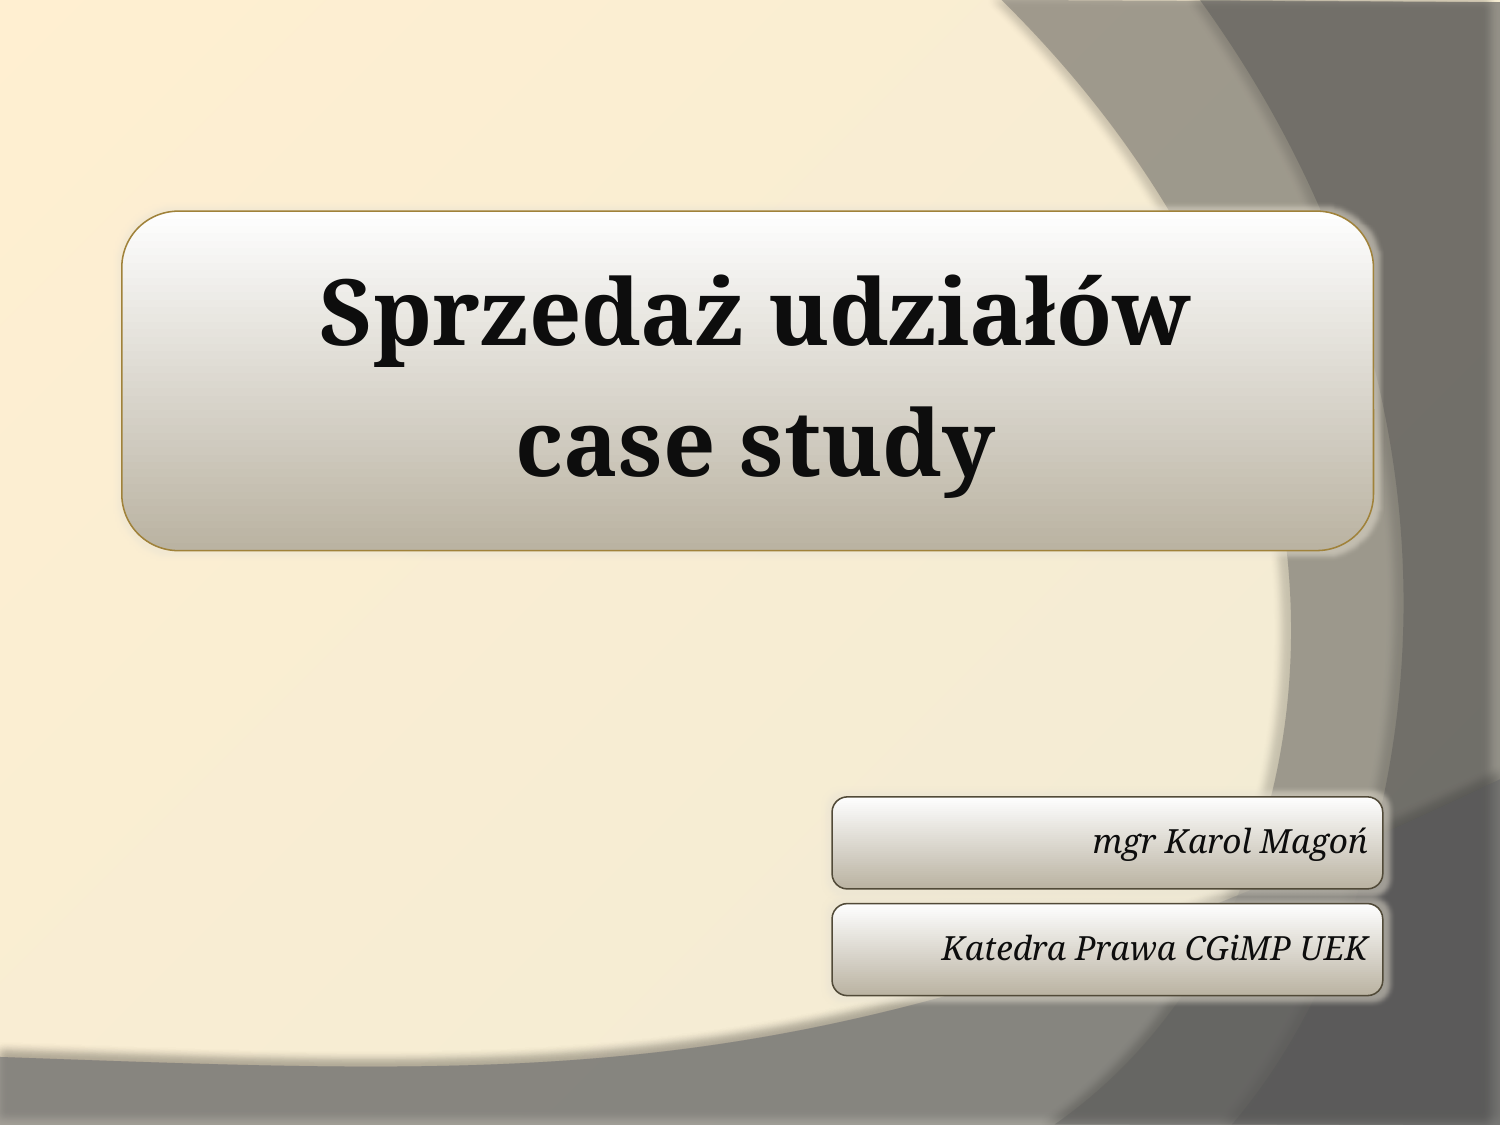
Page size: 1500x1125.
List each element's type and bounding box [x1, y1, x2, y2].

text_box [112, 210, 1384, 552]
text_box [831, 796, 1384, 997]
